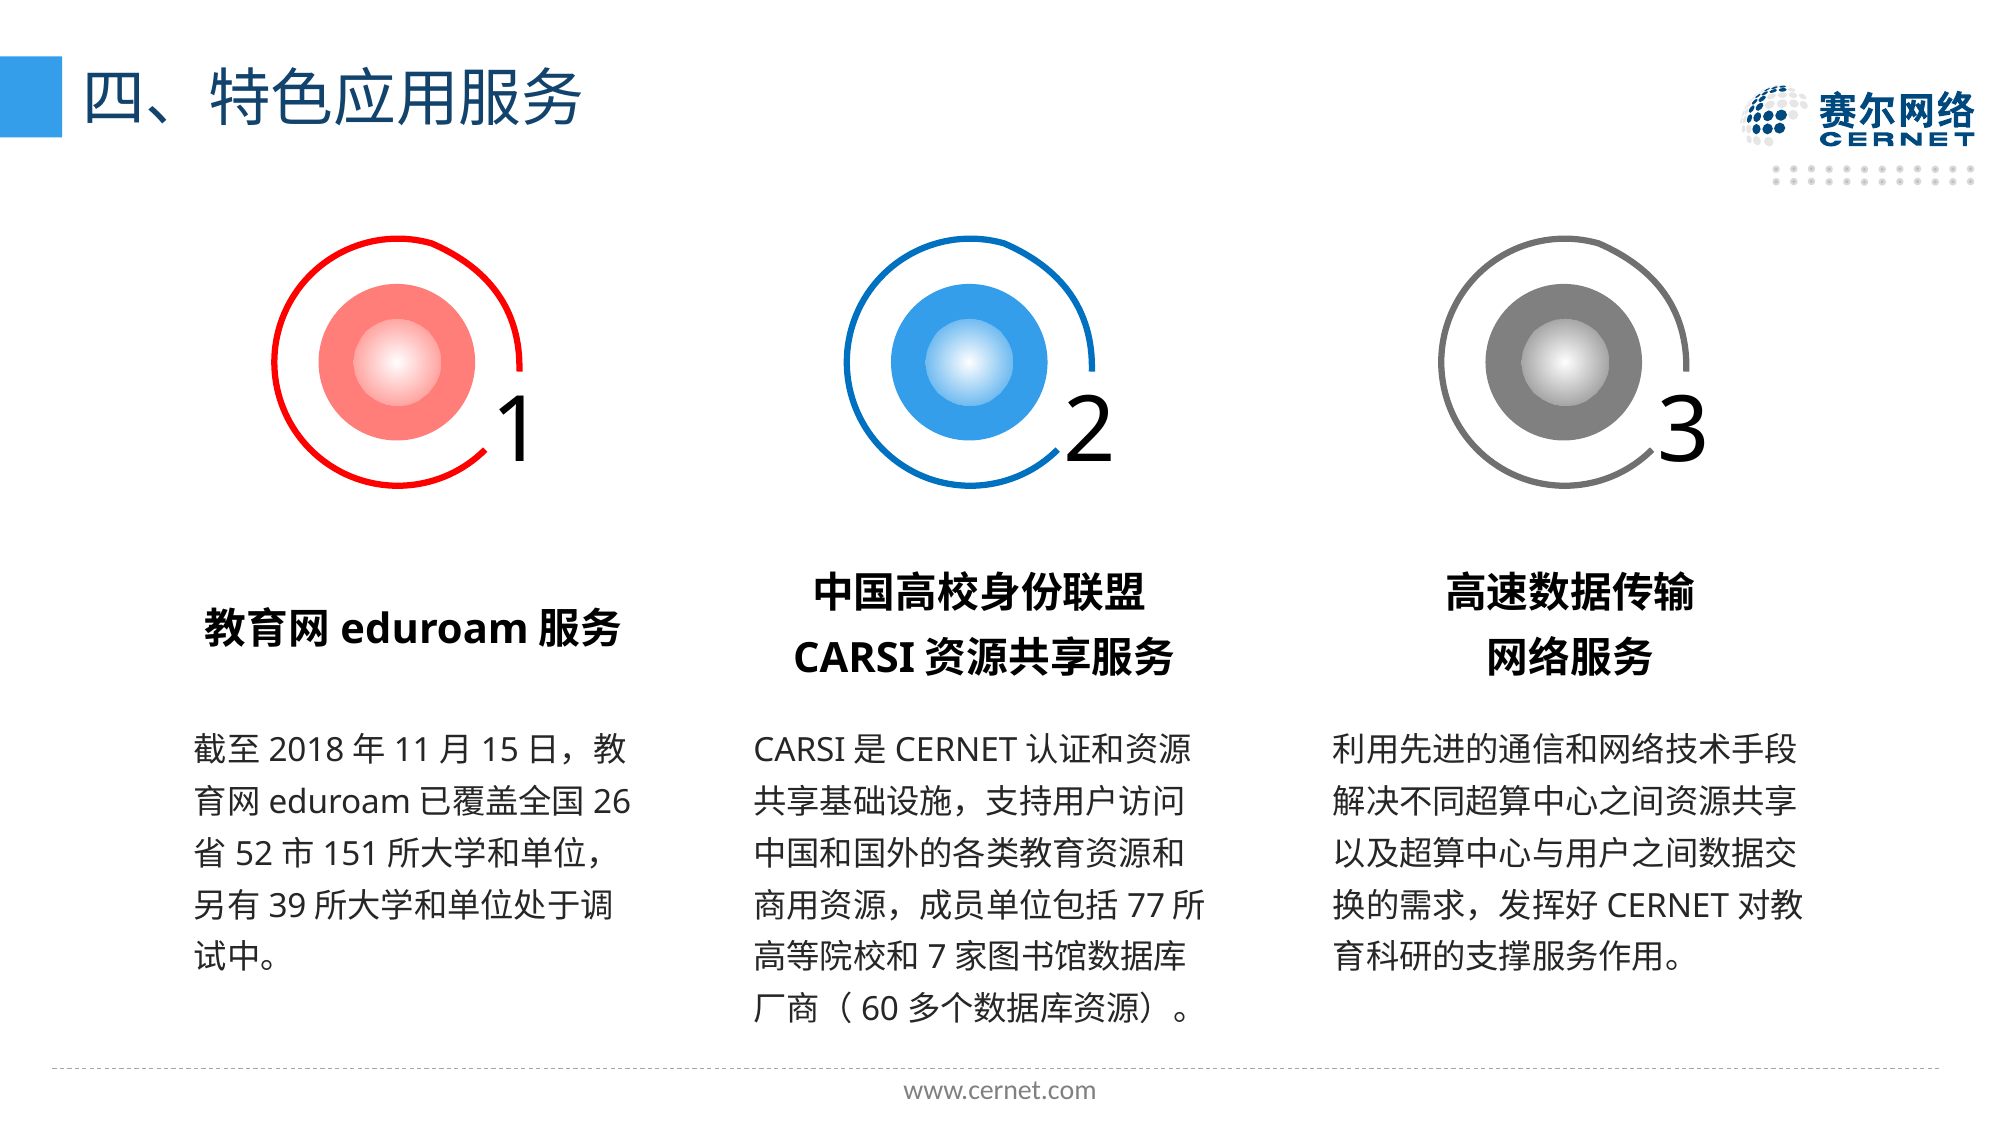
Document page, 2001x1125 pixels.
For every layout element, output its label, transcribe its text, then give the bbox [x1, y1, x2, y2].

text_box 教育网eduroam服务 [190, 579, 647, 660]
text_box 截至2018年11月15日，教育网eduroam已覆盖全国26省52市151所大学和单位，另有39所大学和单位处于调试中。 [179, 708, 658, 983]
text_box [846, 238, 1133, 489]
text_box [274, 238, 560, 489]
text_box 高速数据传输网络服务 [1414, 543, 1727, 689]
text_box CARSI是CERNET认证和资源共享基础设施，支持用户访问中国和国外的各类教育资源和商用资源，成员单位包括77所高等院校和7家图书馆数据库厂商（60多个数据库资源）。 [738, 708, 1231, 1035]
title 四、特色应用服务 [67, 58, 912, 142]
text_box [1441, 238, 1727, 489]
text_box 利用先进的通信和网络技术手段解决不同超算中心之间资源共享以及超算中心与用户之间数据交换的需求，发挥好CERNET对教育科研的支撑服务作用。 [1317, 708, 1831, 983]
text_box 中国高校身份联盟CARSI资源共享服务 [777, 543, 1191, 689]
